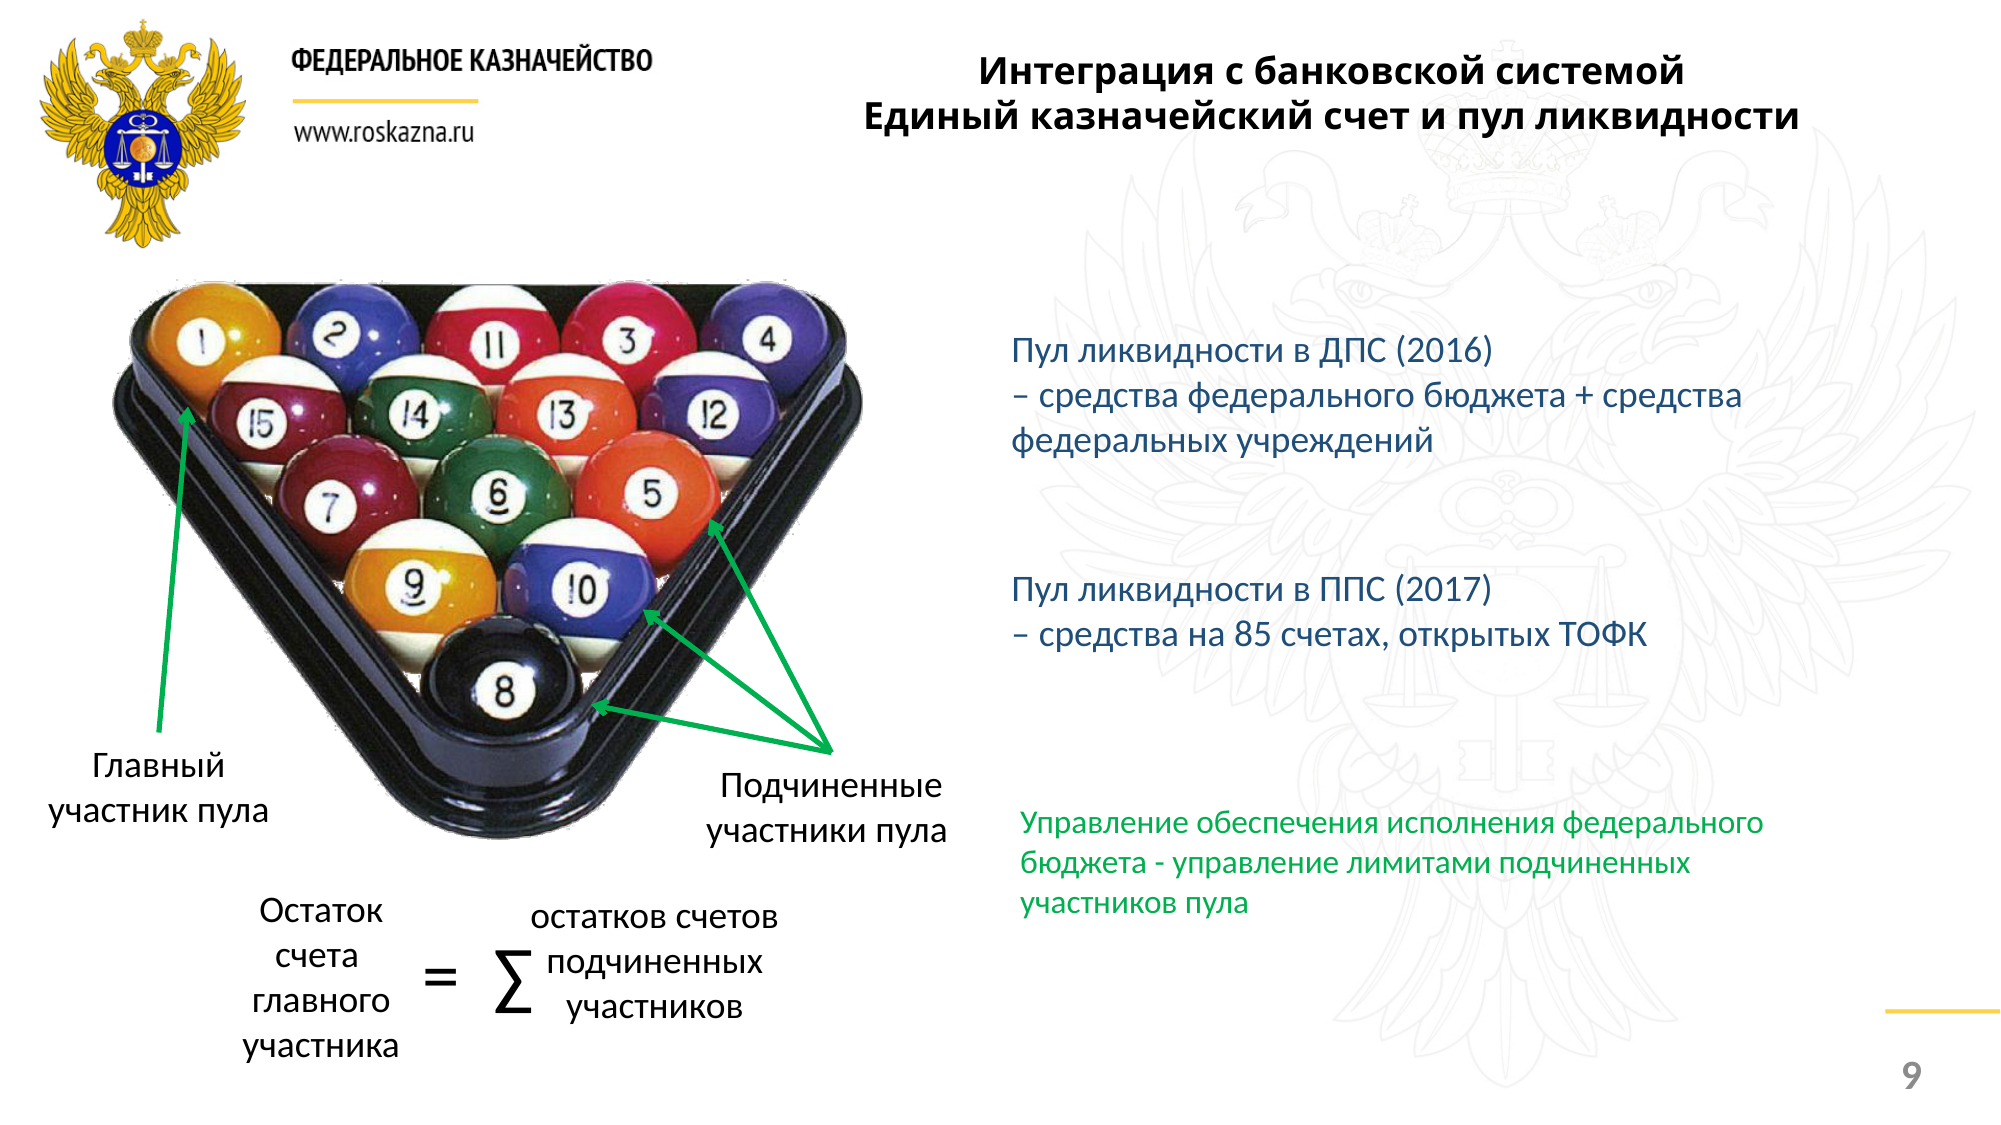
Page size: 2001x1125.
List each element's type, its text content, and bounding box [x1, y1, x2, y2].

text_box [642, 609, 709, 753]
text_box Интеграция с банковской системой Единый казначейский счет и пул ликвидности [666, 0, 1998, 185]
text_box Управление обеспечения исполнения федерального бюджета - управление лимитами подчиненных участников пула [1005, 793, 1826, 928]
text_box Остаток счета главного участника [200, 878, 443, 1073]
text_box Пул ликвидности в ДПС (2016) – средства федерального бюджета + средства федеральных учреждений [996, 317, 1841, 467]
slide_number 9 [1827, 1042, 1996, 1103]
text_box = ∑ [407, 919, 572, 1025]
picture [0, 0, 2001, 1125]
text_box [158, 406, 188, 733]
text_box Пул ликвидности в ППС (2017) – средства на 85 счетах, открытых ТОФК [996, 556, 1841, 661]
text_box Главный участник пула [6, 732, 311, 883]
text_box остатков счетов подчиненных участников [515, 884, 794, 1034]
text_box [590, 704, 642, 753]
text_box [709, 518, 832, 753]
text_box Подчиненные участники пула [666, 752, 997, 903]
